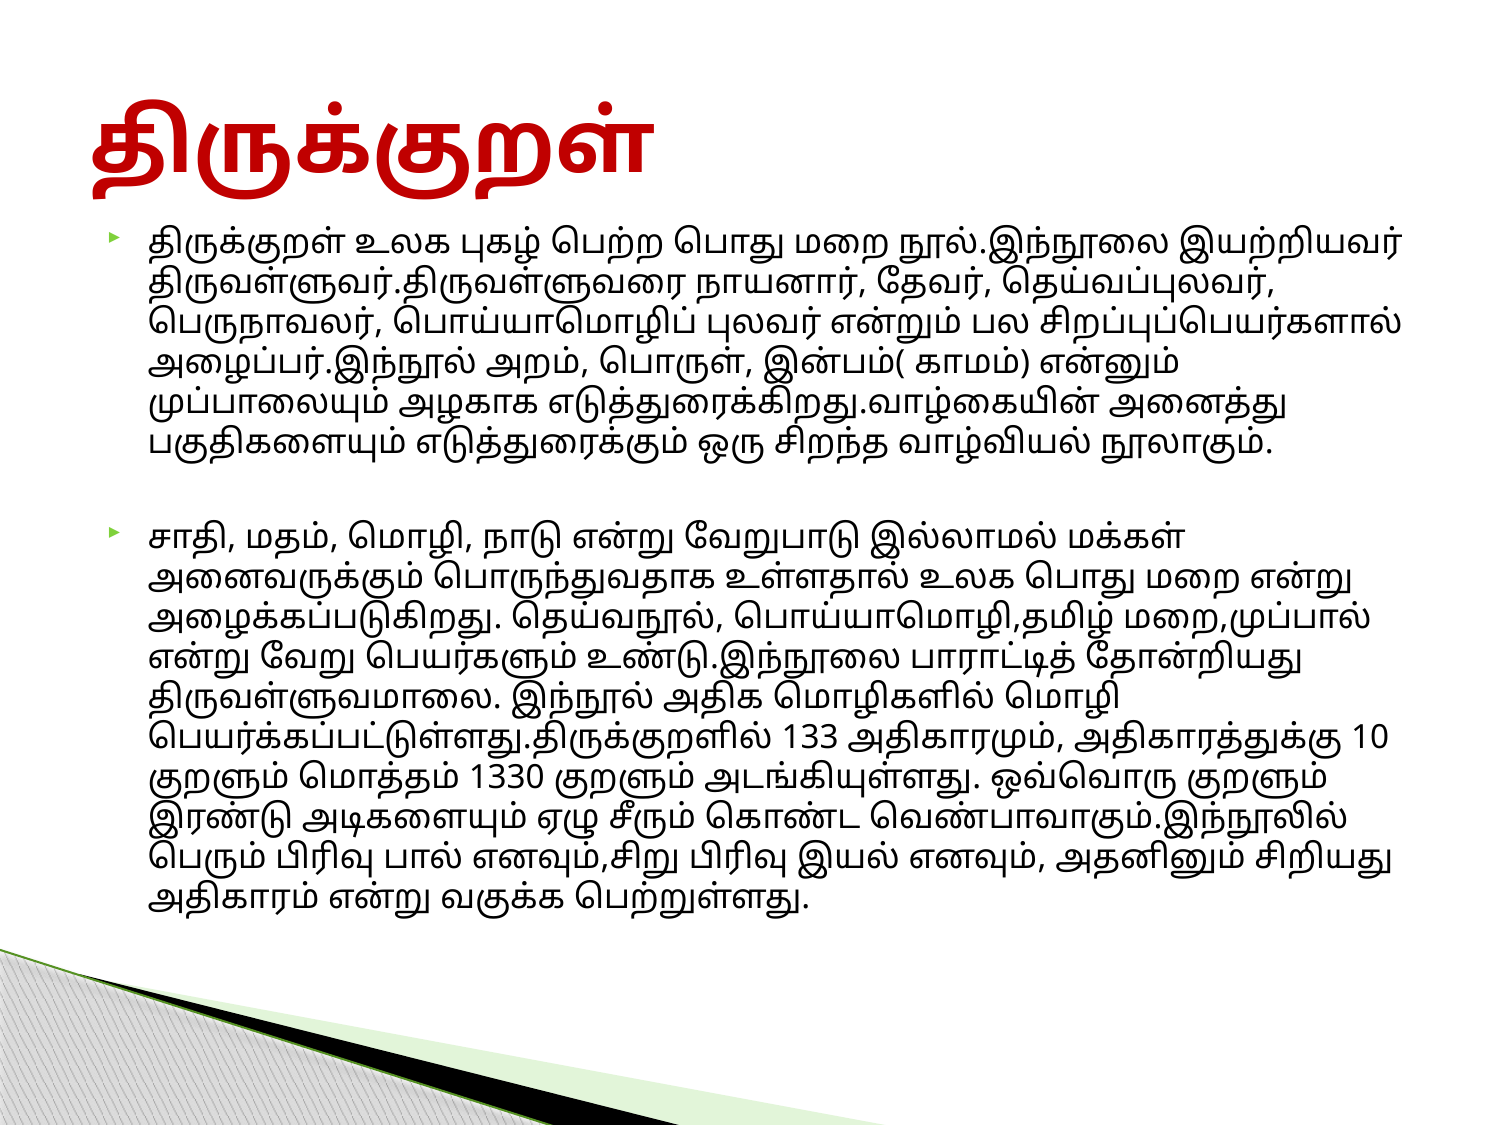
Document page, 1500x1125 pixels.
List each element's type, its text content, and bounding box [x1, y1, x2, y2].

title திருக்குறள் [75, 45, 1425, 233]
list திருக்குறள் உலக புகழ் பெற்ற பொது மறை நூல்.இந்நூலை இயற்றியவர் திருவள்ளுவர்.திருவள்ளுவரை நாயனார், தேவர், தெய்வப்புலவர், பெருநாவலர், பொய்யாமொழிப் புலவர் என்றும் பல சிறப்புப்பெயர்களால் அழைப்பர்.இந்நூல் அறம், பொருள், இன்பம்( காமம்) என்னும் முப்பாலையும் அழகாக எடுத்துரைக்கிறது.வாழ்கையின் அனைத்து பகுதிகளையும் எடுத்துரைக்கும் ஒரு சிறந்த வாழ்வியல் நூலாகும். சாதி, மதம், மொழி, நாடு என்று வேறுபாடு இல்லாமல் மக்கள் அனைவருக்கும் பொருந்துவதாக உள்ளதால் உலக பொது மறை என்று அழைக்கப்படுகிறது. தெய்வநூல், பொய்யாமொழி,தமிழ் மறை,முப்பால் என்று வேறு பெயர்களும் உண்டு.இந்நூலை பாராட்டித் தோன்றியது திருவள்ளுவமாலை. இந்நூல் அதிக மொழிகளில் மொழி பெயர்க்கப்பட்டுள்ளது.திருக்குறளில் 133 அதிகாரமும், அதிகாரத்துக்கு 10 குறளும் மொத்தம் 1330 குறளும் அடங்கியுள்ளது. ஒவ்வொரு குறளும் இரண்டு அடிகளையும் ஏழு சீரும் கொண்ட வெண்பாவாகும்.இந்நூலில் பெரும் பிரிவு பால் எனவும்,சிறு பிரிவு இயல் எனவும், அதனினும் சிறியது அதிகாரம் என்று வகுக்க பெற்றுள்ளது. [75, 233, 1425, 986]
